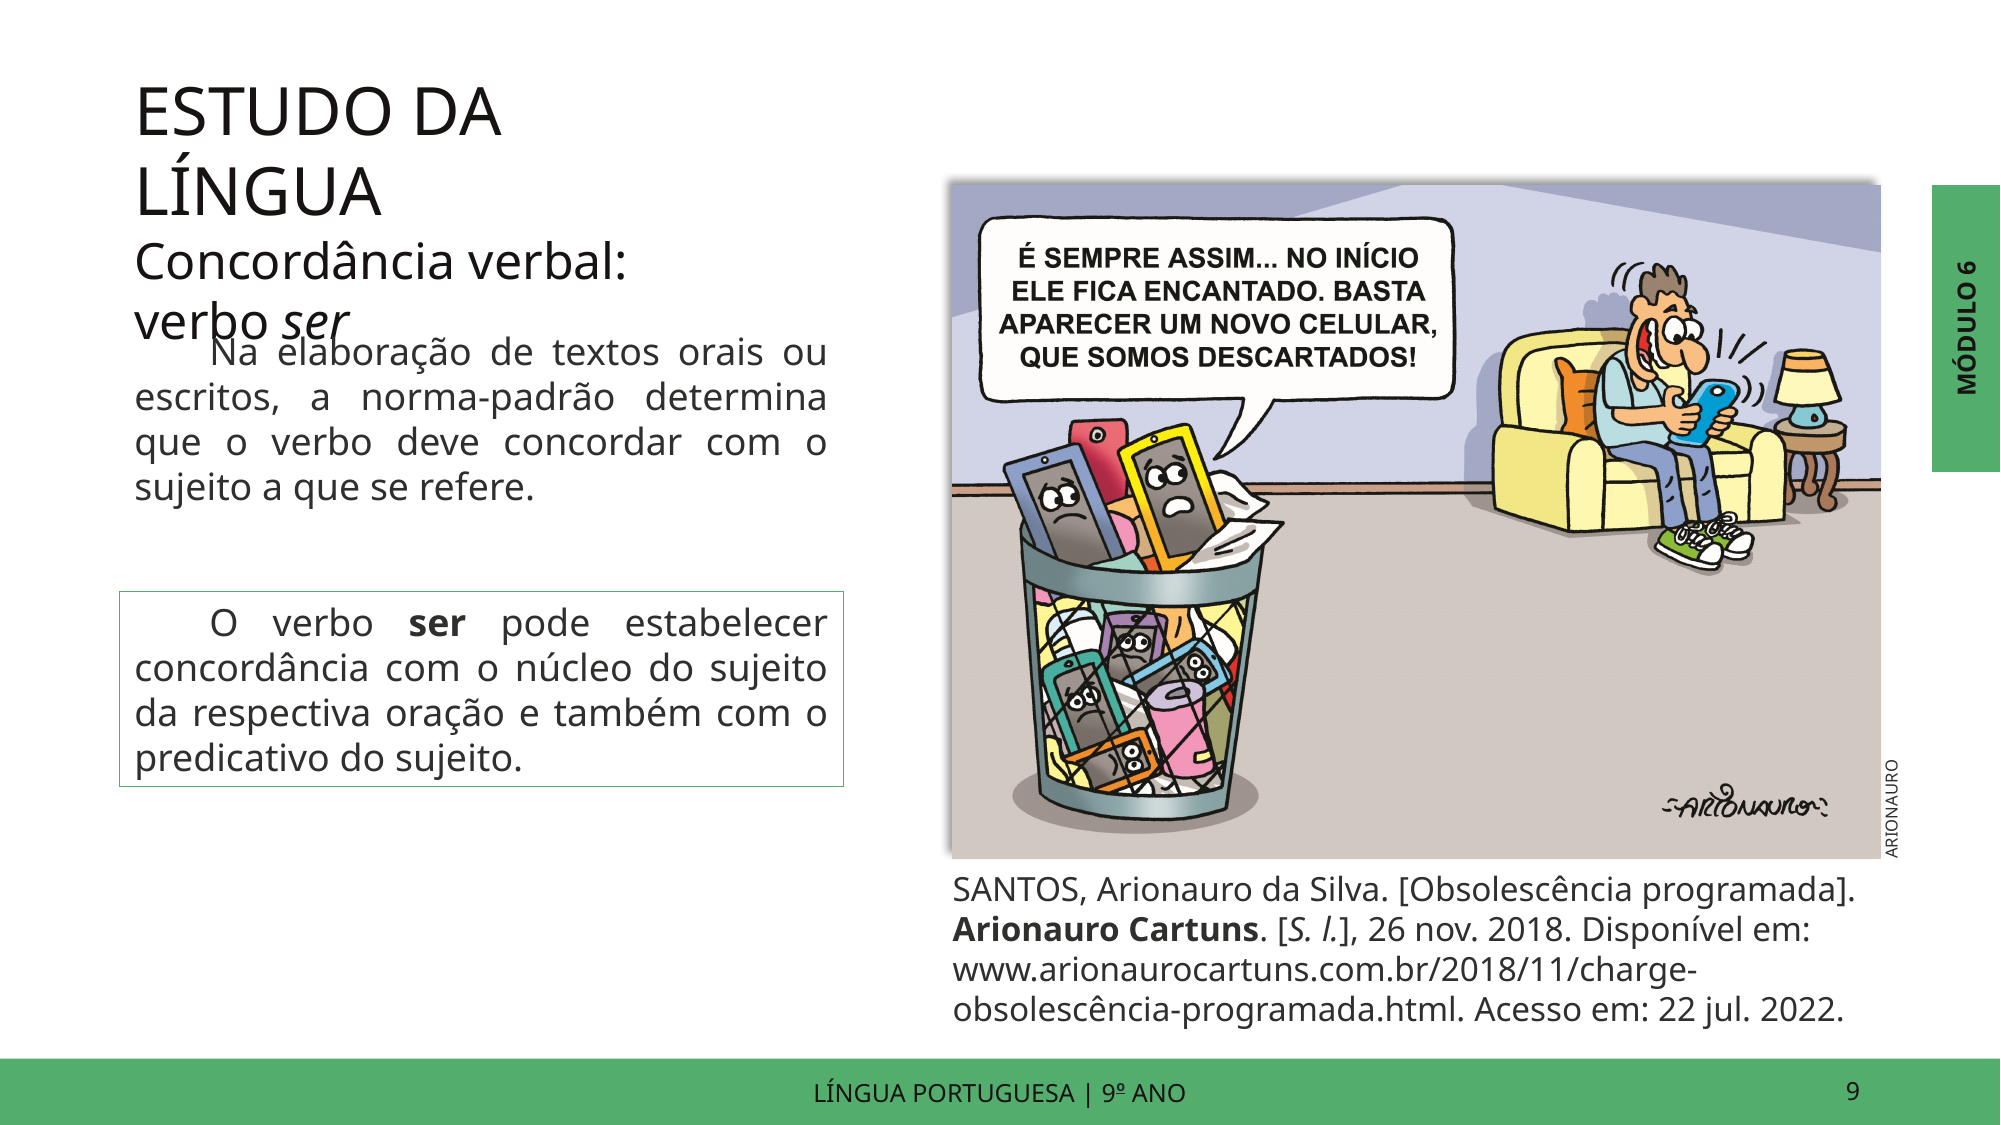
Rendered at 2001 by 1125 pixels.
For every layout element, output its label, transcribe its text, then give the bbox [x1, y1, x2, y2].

picture [952, 185, 1881, 859]
text_box Na elaboração de textos orais ou escritos, a norma-padrão determina que o verbo deve concordar com o sujeito a que se refere. [119, 320, 844, 516]
text_box ESTUDO DA LÍNGUA Concordância verbal: verbo ser [119, 61, 709, 320]
text_box LÍNGUA PORTUGUESA | 9o ANO [662, 1064, 1338, 1121]
text_box 9 [1412, 1064, 1875, 1121]
text_box SANTOS, Arionauro da Silva. [Obsolescência programada]. Arionauro Cartuns. [S. l.], 26 nov. 2018. Disponível em: www.arionaurocartuns.com.br/2018/11/charge-obsolescência-programada.html. Acesso em: 22 jul. 2022. [952, 862, 1881, 1034]
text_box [1932, 185, 2000, 472]
text_box O verbo ser pode estabelecer concordância com o núcleo do sujeito da respectiva oração e também com o predicativo do sujeito. [119, 591, 844, 787]
text_box ARIONAURO [1881, 652, 1901, 859]
text_box [0, 1057, 2000, 1125]
